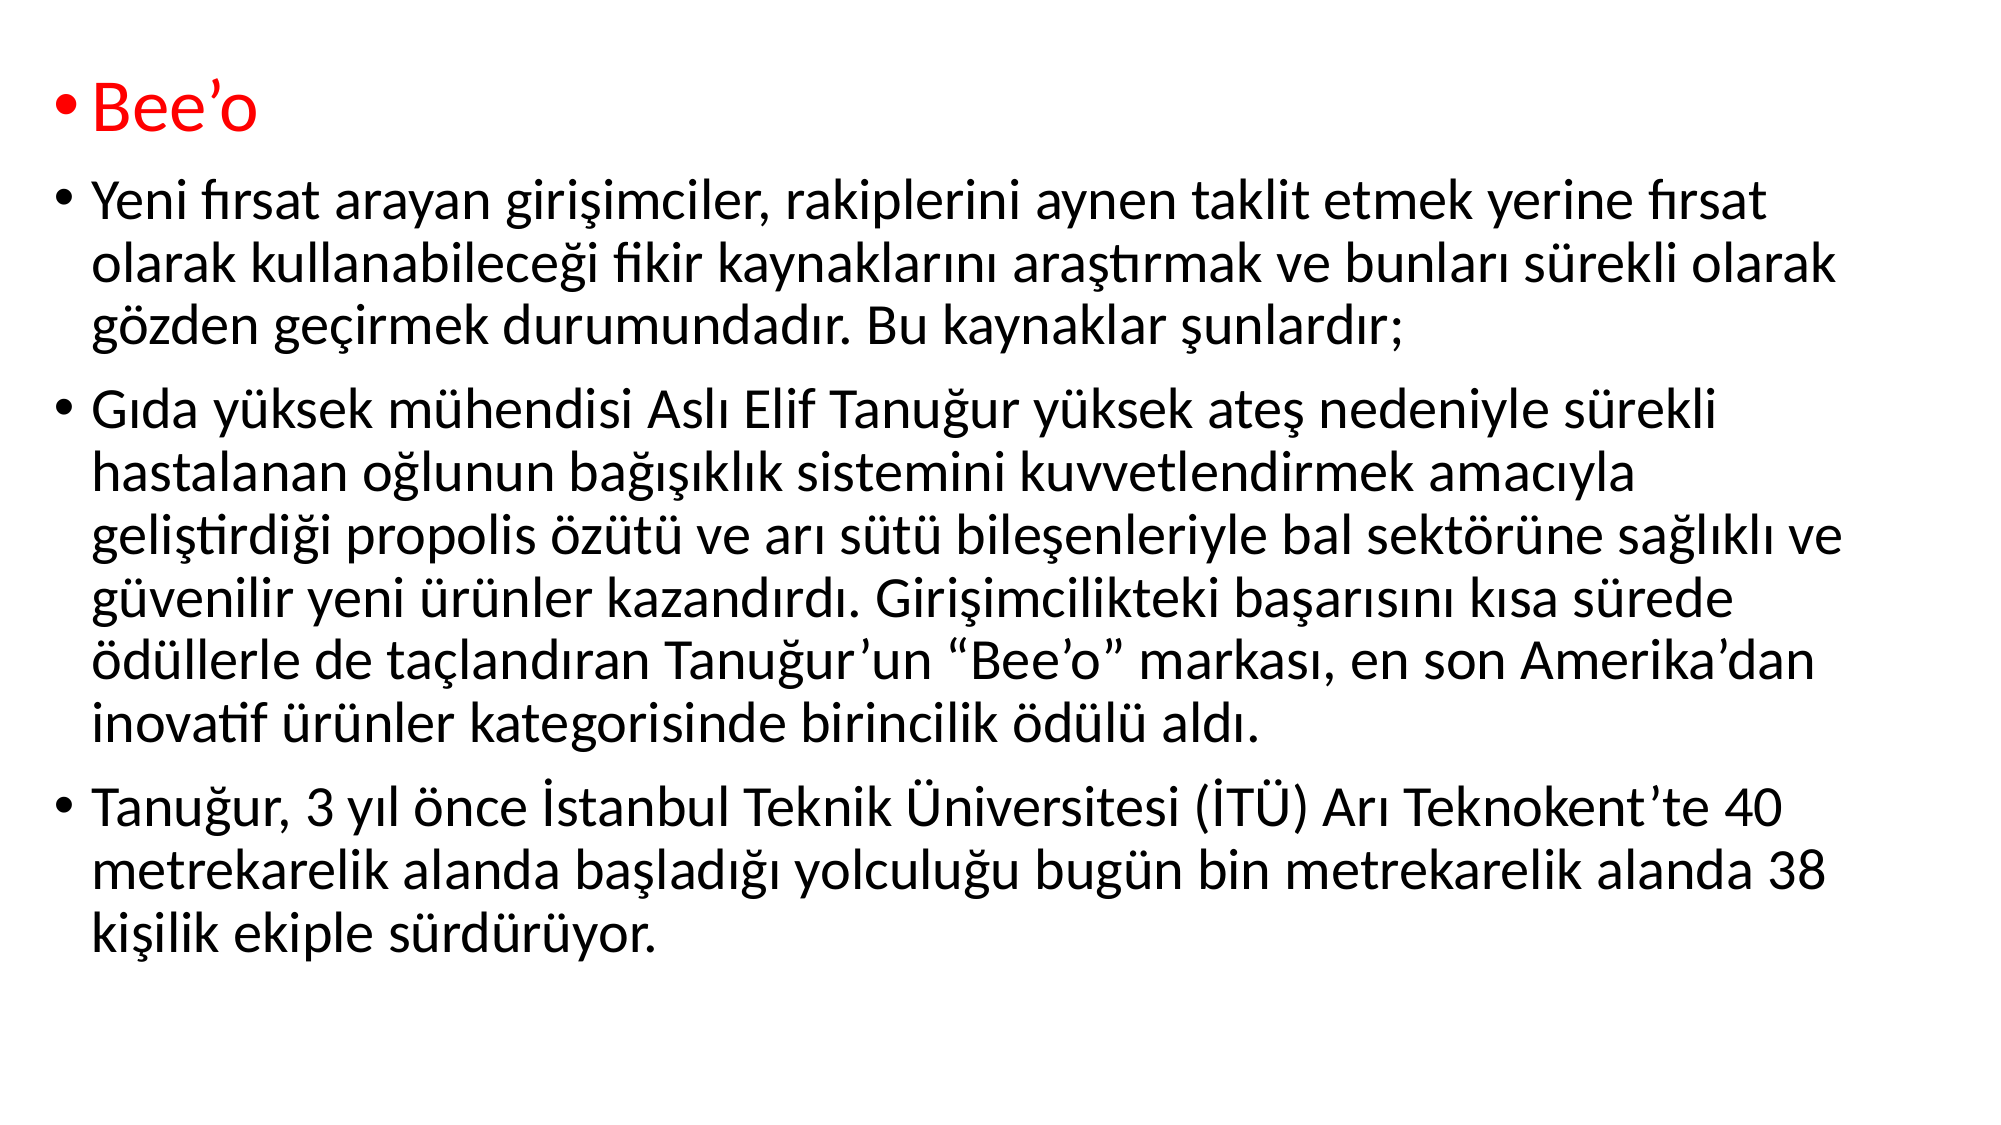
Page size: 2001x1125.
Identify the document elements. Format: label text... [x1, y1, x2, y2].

list Bee’o Yeni fırsat arayan girişimciler, rakiplerini aynen taklit etmek yerine fırsat olarak kullanabileceği fikir kaynaklarını araştırmak ve bunları sürekli olarak gözden geçirmek durumundadır. Bu kaynaklar şunlardır; Gıda yüksek mühendisi Aslı Elif Tanuğur yüksek ateş nedeniyle sürekli hastalanan oğlunun bağışıklık sistemini kuvvetlendirmek amacıyla geliştirdiği propolis özütü ve arı sütü bileşenleriyle bal sektörüne sağlıklı ve güvenilir yeni ürünler kazandırdı. Girişimcilikteki başarısını kısa sürede ödüllerle de taçlandıran Tanuğur’un “Bee’o” markası, en son Amerika’dan inovatif ürünler kategorisinde birincilik ödülü aldı. Tanuğur, 3 yıl önce İstanbul Teknik Üniversitesi (İTÜ) Arı Teknokent’te 40 metrekarelik alanda başladığı yolculuğu bugün bin metrekarelik alanda 38 kişilik ekiple sürdürüyor. [39, 59, 1863, 1102]
